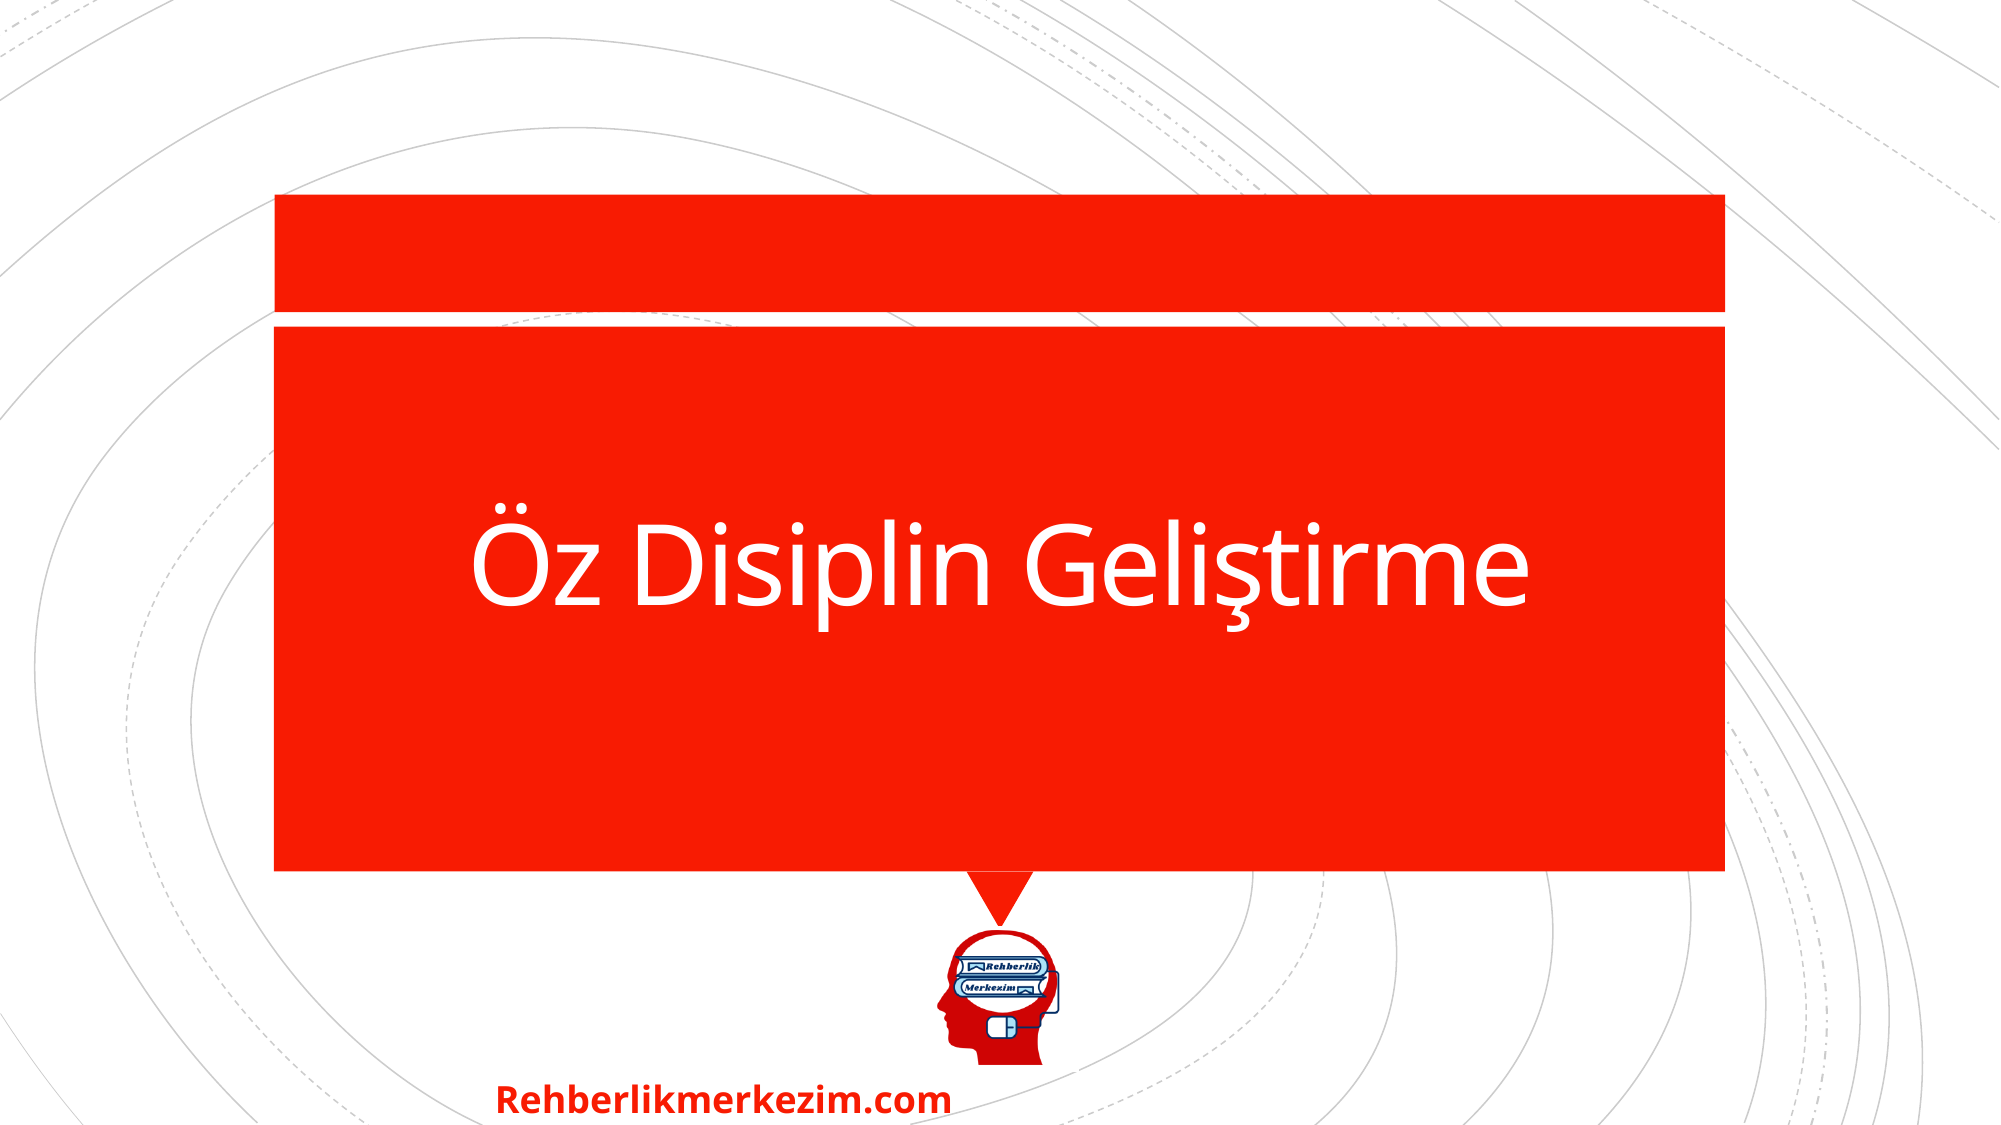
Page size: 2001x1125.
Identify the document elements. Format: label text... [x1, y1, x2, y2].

text_box Rehberlikmerkezim.com [480, 1068, 1006, 1125]
title Öz Disiplin Geliştirme [288, 340, 1713, 628]
picture [932, 925, 1079, 1072]
